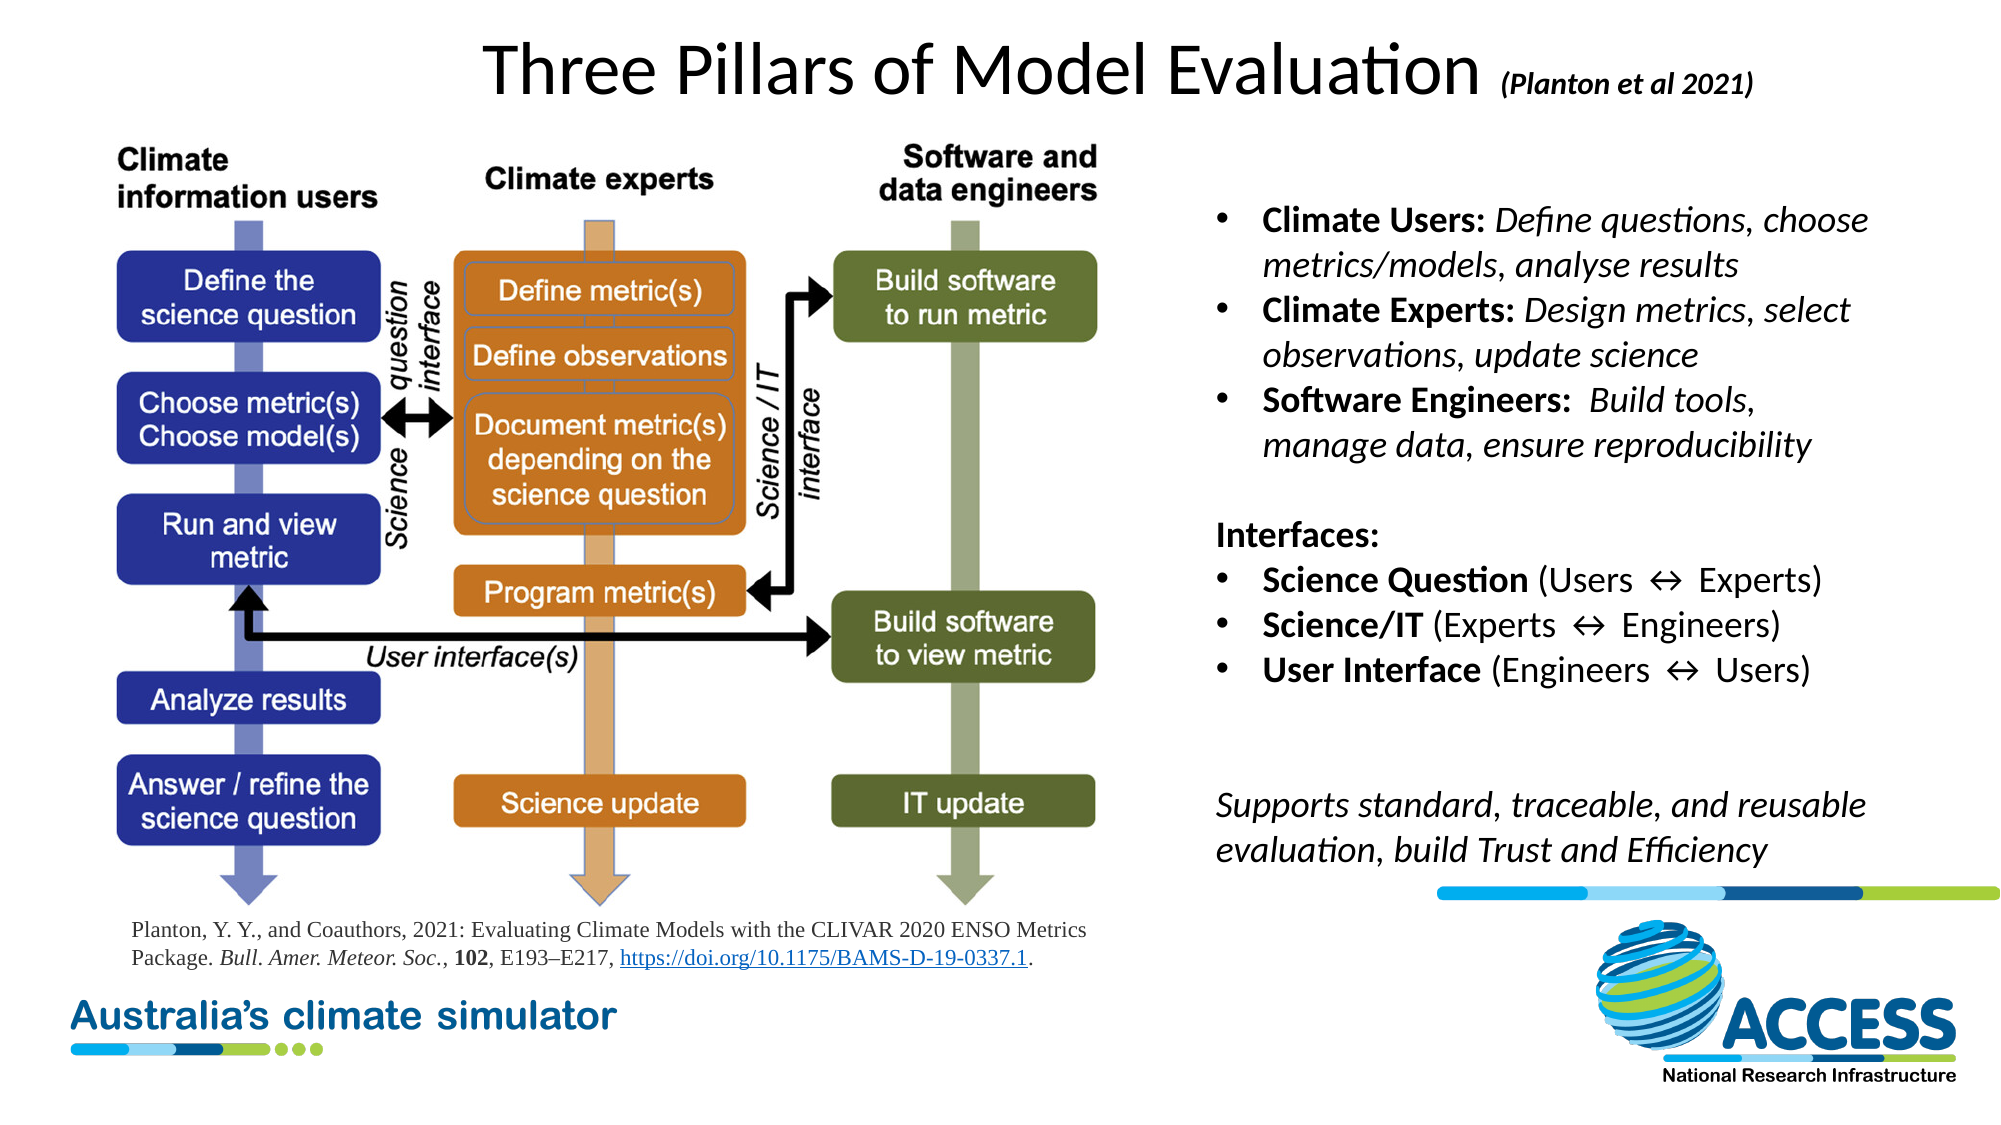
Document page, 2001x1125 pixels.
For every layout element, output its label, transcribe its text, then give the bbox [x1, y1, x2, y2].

picture [0, 954, 698, 1102]
text_box Three Pillars of Model Evaluation (Planton et al 2021) [467, 11, 2000, 117]
picture [1900, 880, 2000, 907]
picture [1575, 912, 1977, 1091]
picture [115, 141, 1099, 908]
text_box Planton, Y. Y., and Coauthors, 2021: Evaluating Climate Models with the CLIVAR 2020 ENSO Metrics Package. Bull. Amer. Meteor. Soc., 102, E193–E217, https://doi.org/10.1175/BAMS-D-19-0337.1. [116, 907, 1127, 978]
text_box Climate Users: Define questions, choose metrics/models, analyse results Climate Experts: Design metrics, select observations, update science Software Engineers: Build tools, manage data, ensure reproducibility Interfaces: Science Question (Users ↔ Experts) Science/IT (Experts ↔ Engineers) User Interface (Engineers ↔ Users) Supports standard, traceable, and reusable evaluation, build Trust and Efficiency [1200, 142, 1900, 923]
